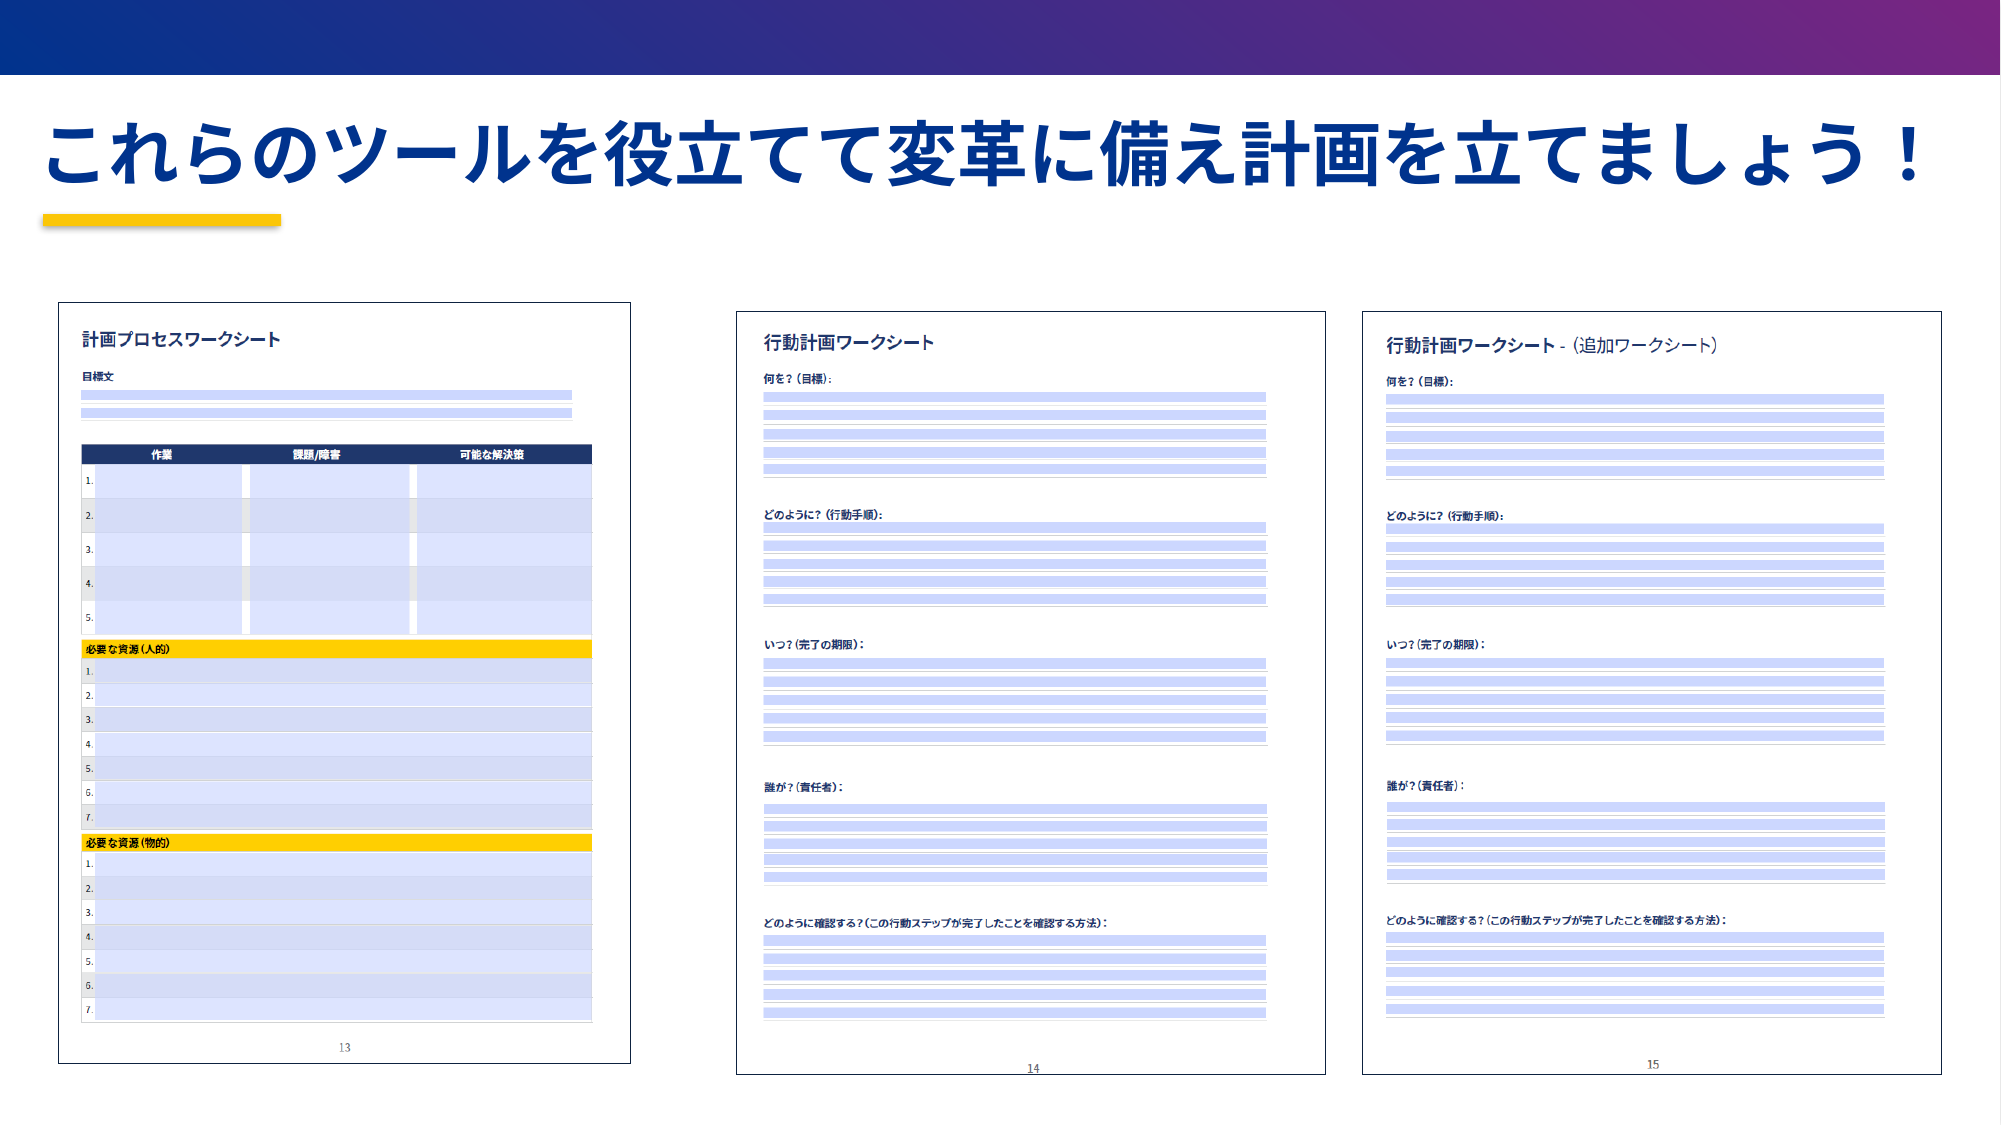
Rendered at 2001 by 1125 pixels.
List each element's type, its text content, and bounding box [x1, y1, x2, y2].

text_box [0, 0, 2000, 77]
picture [58, 302, 631, 1064]
text_box これらのツールを役立てて変革に備え計画を立てましょう！ [23, 102, 1999, 188]
text_box [42, 213, 282, 227]
picture [735, 311, 1326, 1076]
picture [1362, 311, 1942, 1076]
